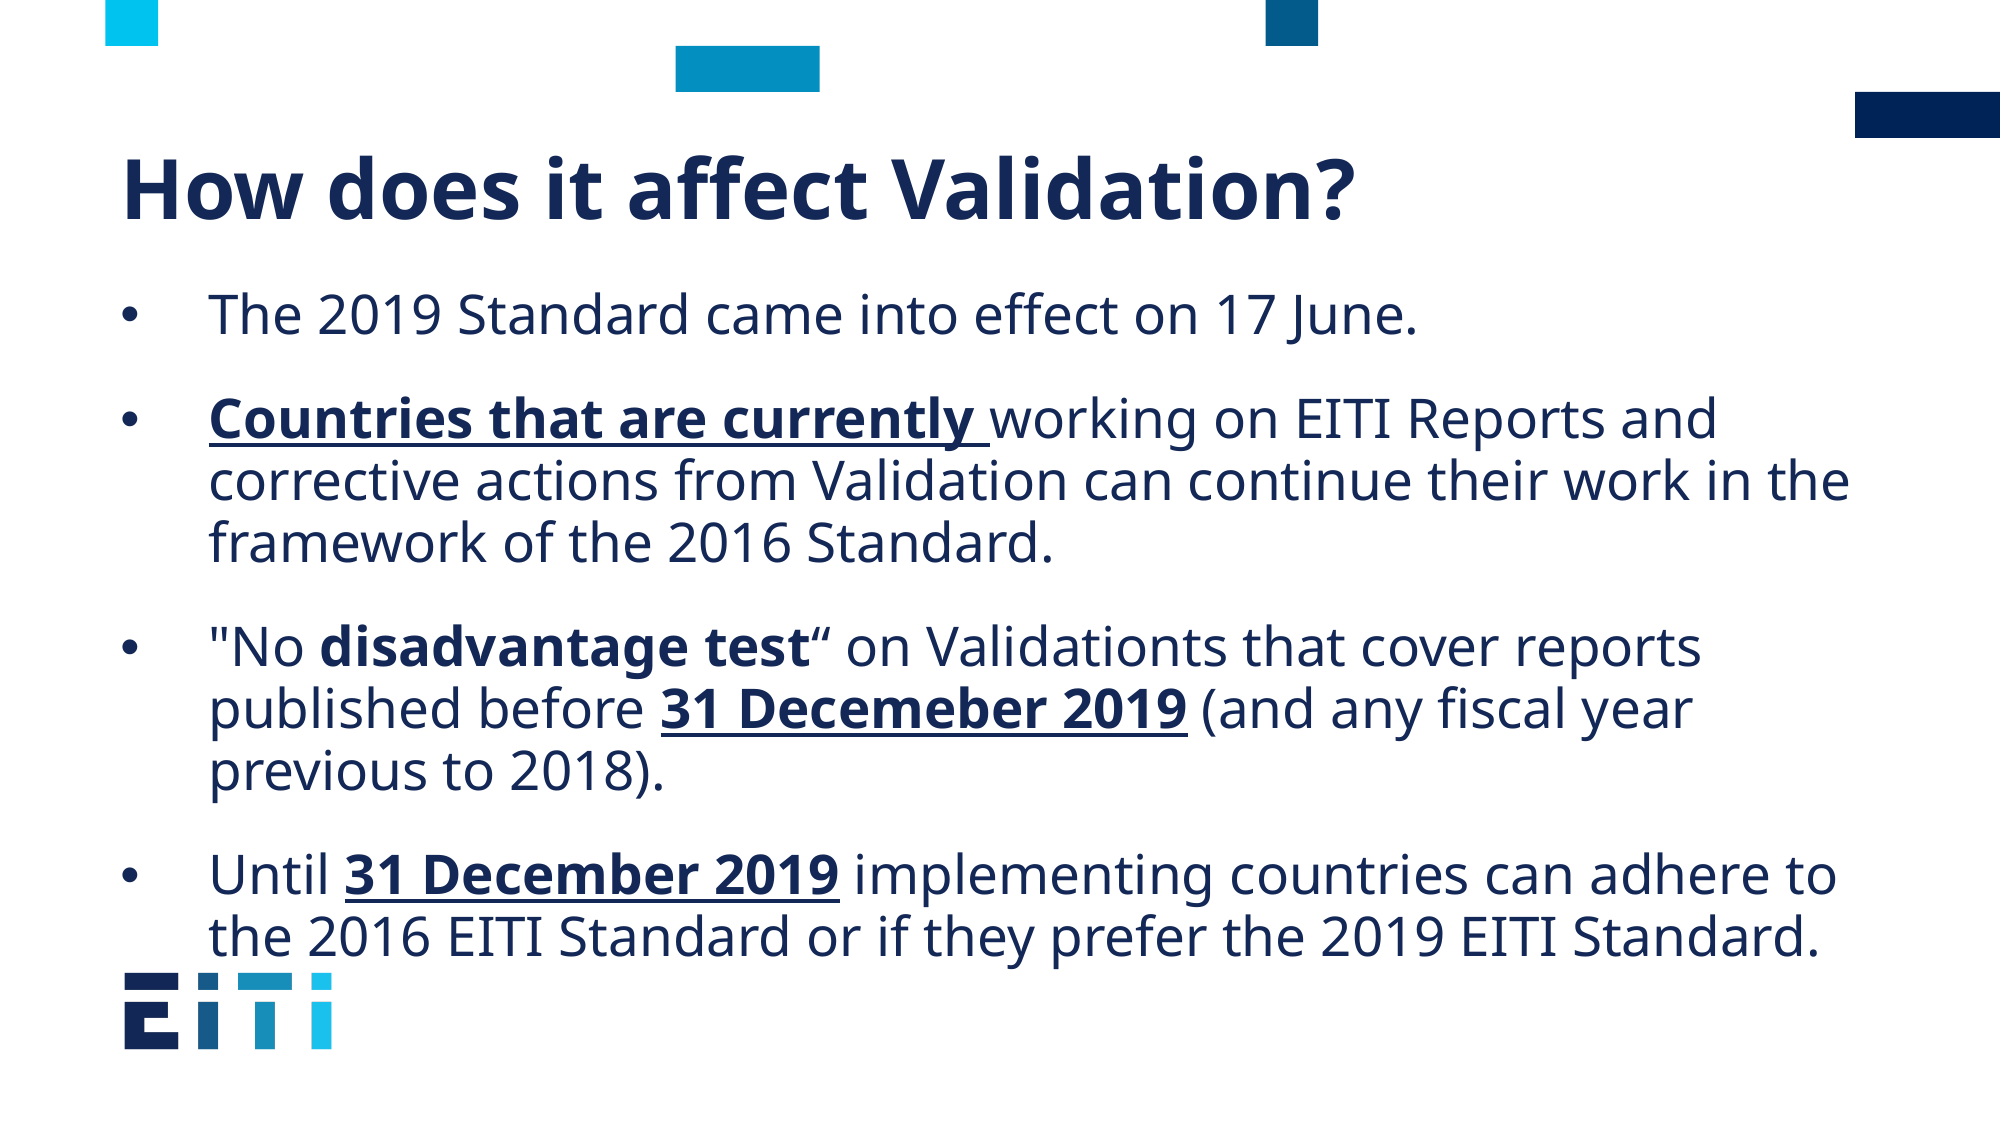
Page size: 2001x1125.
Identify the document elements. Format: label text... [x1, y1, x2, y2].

list The 2019 Standard came into effect on 17 June. Countries that are currently working on EITI Reports and corrective actions from Validation can continue their work in the framework of the 2016 Standard. "No disadvantage test“ on Validationts that cover reports published before 31 Decemeber 2019 (and any fiscal year previous to 2018). Until 31 December 2019 implementing countries can adhere to the 2016 EITI Standard or if they prefer the 2019 EITI Standard. [105, 277, 1895, 984]
picture [105, 984, 351, 1067]
title How does it affect Validation? [105, 140, 1895, 252]
